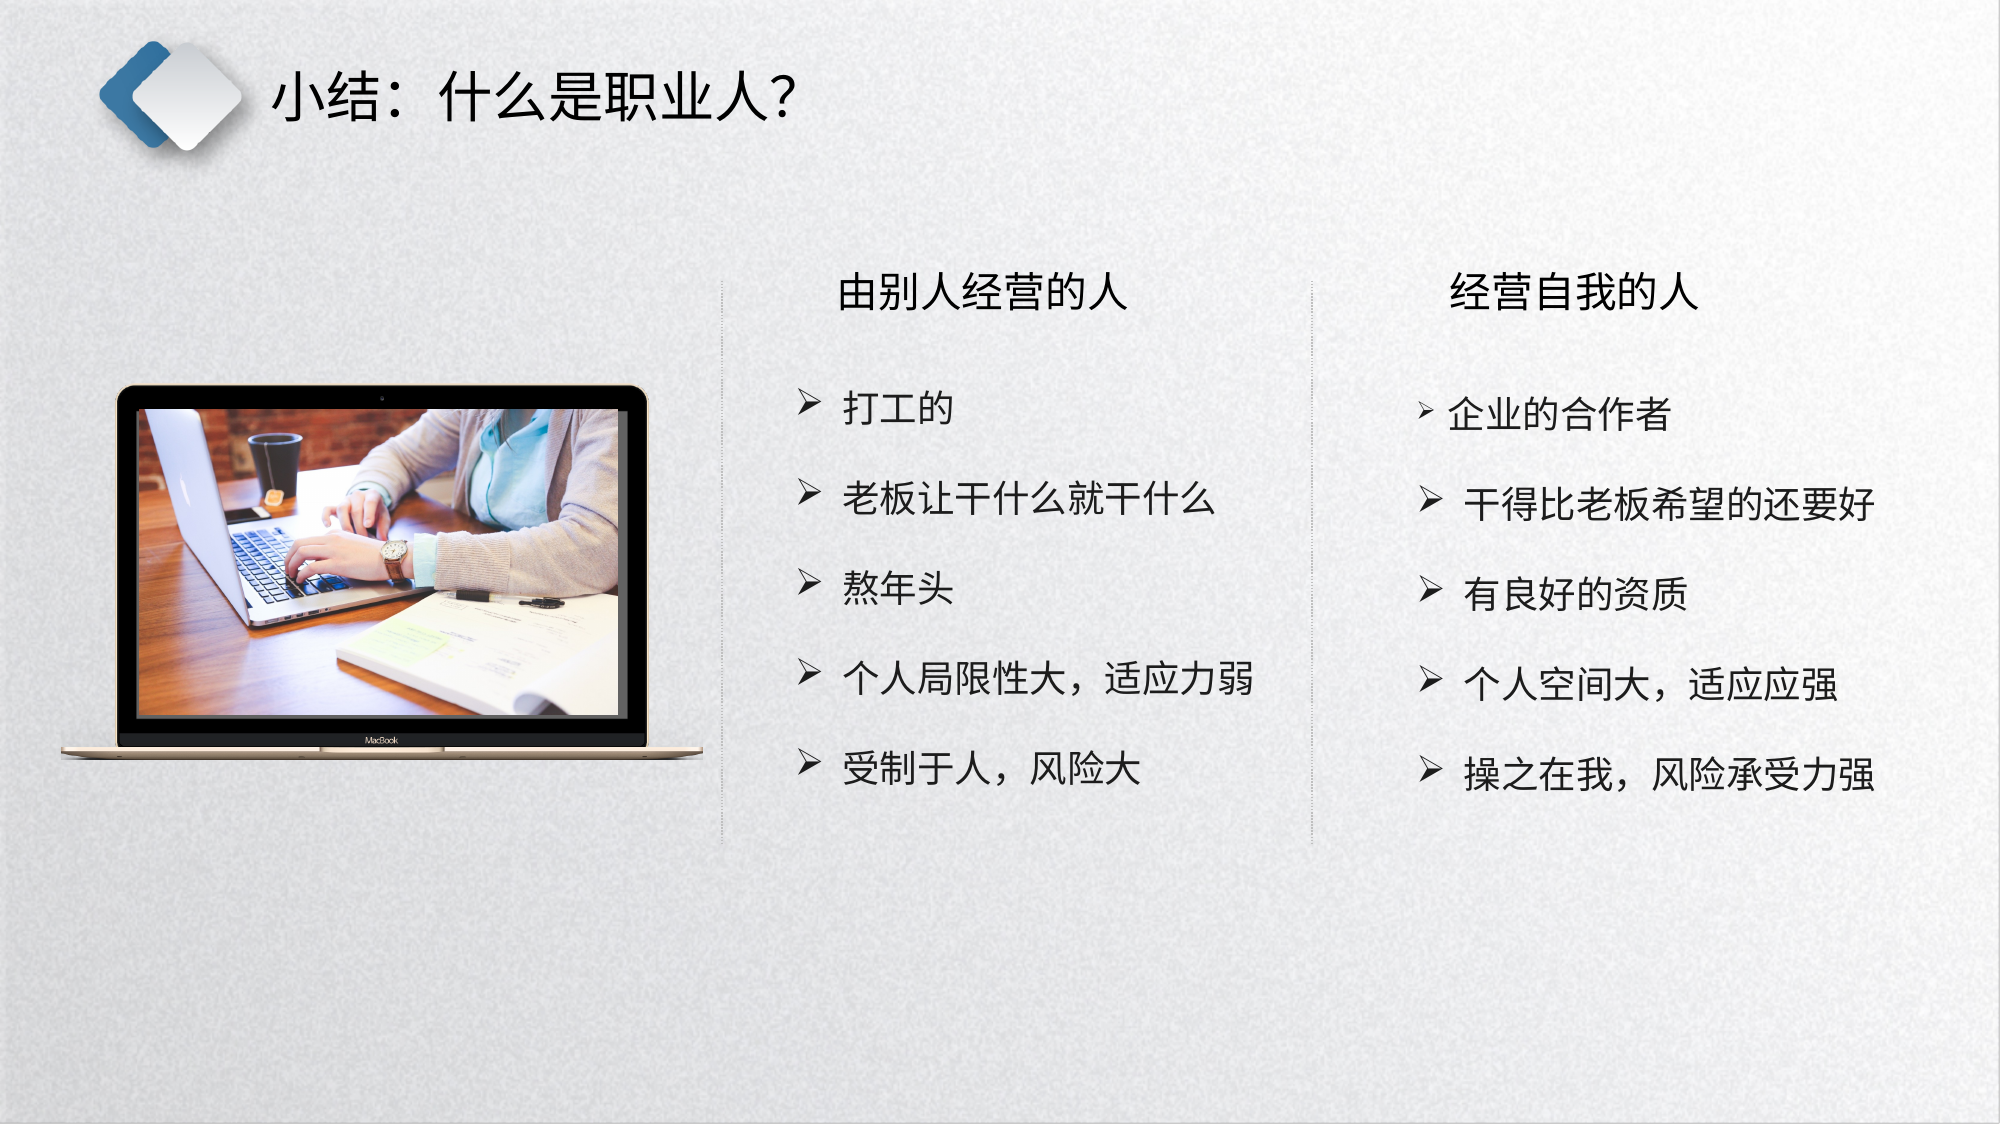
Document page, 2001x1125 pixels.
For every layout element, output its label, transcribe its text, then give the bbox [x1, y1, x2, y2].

text_box 小结：什么是职业人？ [277, 54, 842, 137]
text_box 打工的 老板让干什么就干什么 熬年头 个人局限性大，适应力弱 受制于人，风险大 [780, 377, 1279, 797]
picture [0, 0, 2001, 1125]
text_box 由别人经营的人 [821, 258, 1144, 323]
text_box 经营自我的人 [1434, 258, 1716, 323]
text_box 企业的合作者 干得比老板希望的还要好 有良好的资质 个人空间大，适应应强 操之在我，风险承受力强 [1401, 383, 1900, 804]
